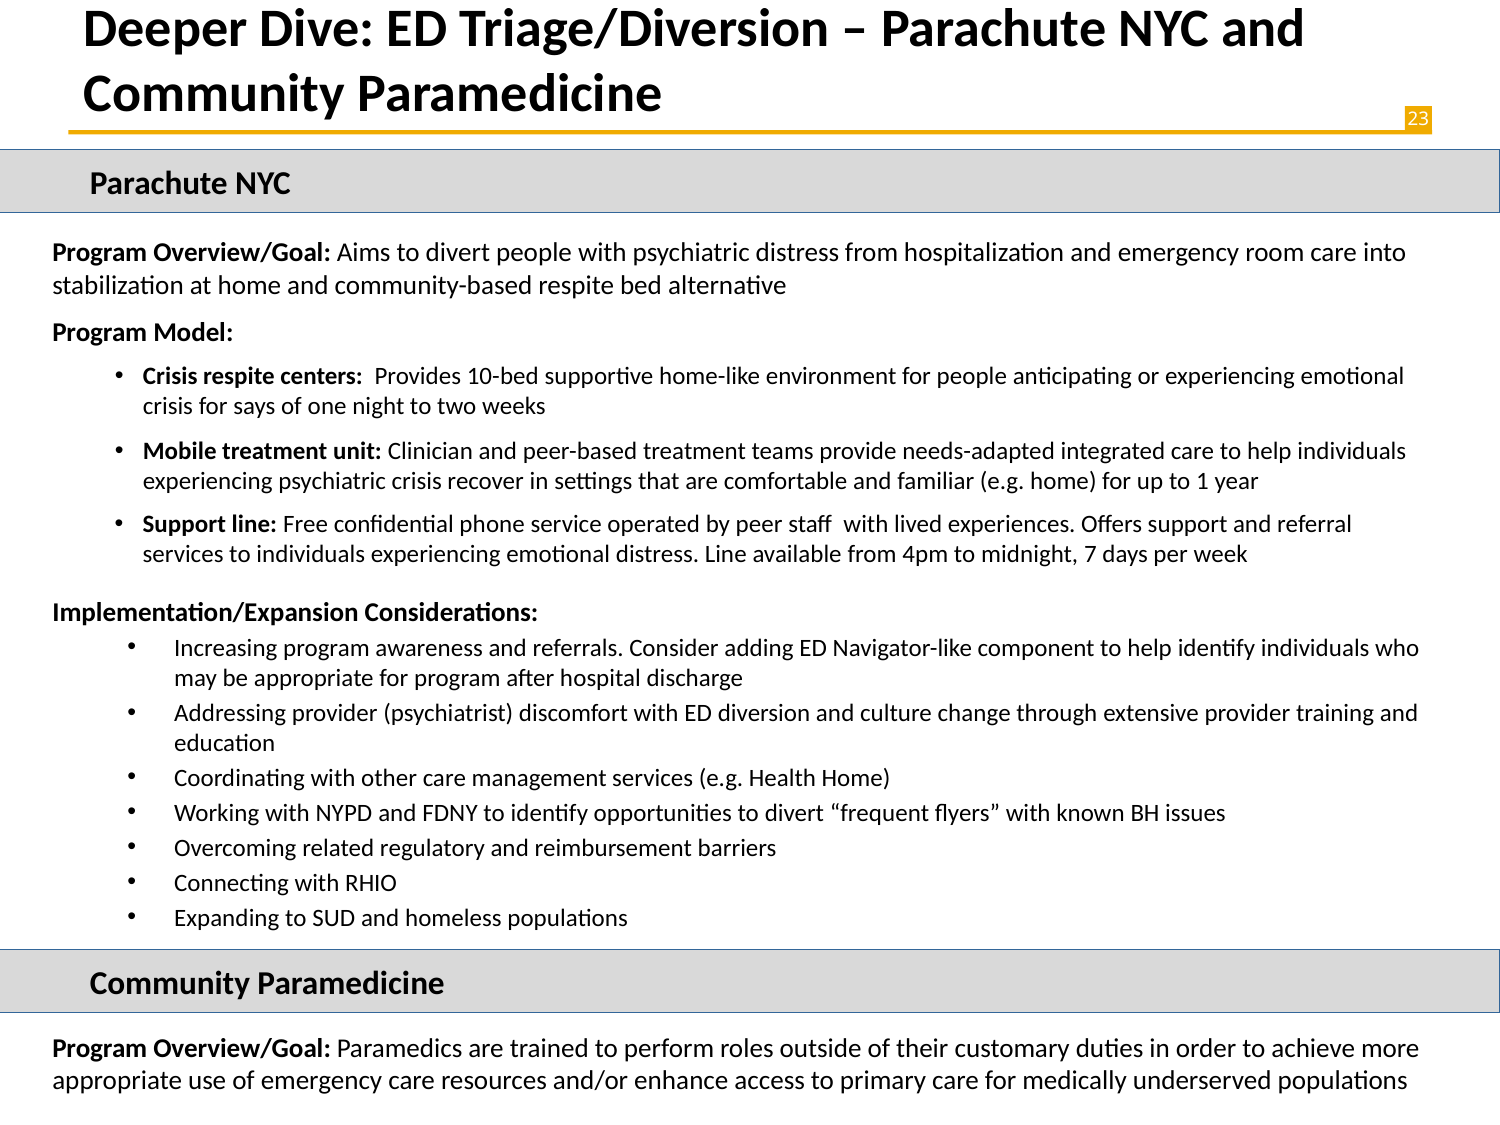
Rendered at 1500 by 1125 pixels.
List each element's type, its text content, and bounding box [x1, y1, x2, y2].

text_box Program Overview/Goal: Paramedics are trained to perform roles outside of their customary duties in order to achieve more appropriate use of emergency care resources and/or enhance access to primary care for medically underserved populations [0, 999, 1475, 1125]
text_box Mobile treatment unit: Clinician and peer-based treatment teams provide needs-adapted integrated care to help individuals experiencing psychiatric crisis recover in settings that are comfortable and familiar (e.g. home) for up to 1 year [24, 437, 1475, 563]
text_box Implementation/Expansion Considerations: Increasing program awareness and referrals. Consider adding ED Navigator-like component to help identify individuals who may be appropriate for program after hospital discharge Addressing provider (psychiatrist) discomfort with ED diversion and culture change through extensive provider training and education Coordinating with other care management services (e.g. Health Home) Working with NYPD and FDNY to identify opportunities to divert “frequent flyers” with known BH issues Overcoming related regulatory and reimbursement barriers Connecting with RHIO Expanding to SUD and homeless populations [0, 699, 1475, 825]
text_box Community Paramedicine [0, 949, 1500, 1013]
text_box Parachute NYC [0, 149, 1500, 213]
text_box Crisis respite centers: Provides 10-bed supportive home-like environment for people anticipating or experiencing emotional crisis for says of one night to two weeks [24, 362, 1475, 437]
text_box Support line: Free confidential phone service operated by peer staff with lived experiences. Offers support and referral services to individuals experiencing emotional distress. Line available from 4pm to midnight, 7 days per week [24, 474, 1450, 600]
text_box Program Overview/Goal: Aims to divert people with psychiatric distress from hospitalization and emergency room care into stabilization at home and community-based respite bed alternative [0, 224, 1475, 287]
text_box Program Model: [0, 287, 1475, 413]
title Deeper Dive: ED Triage/Diversion – Parachute NYC and Community Paramedicine [68, 50, 1375, 131]
